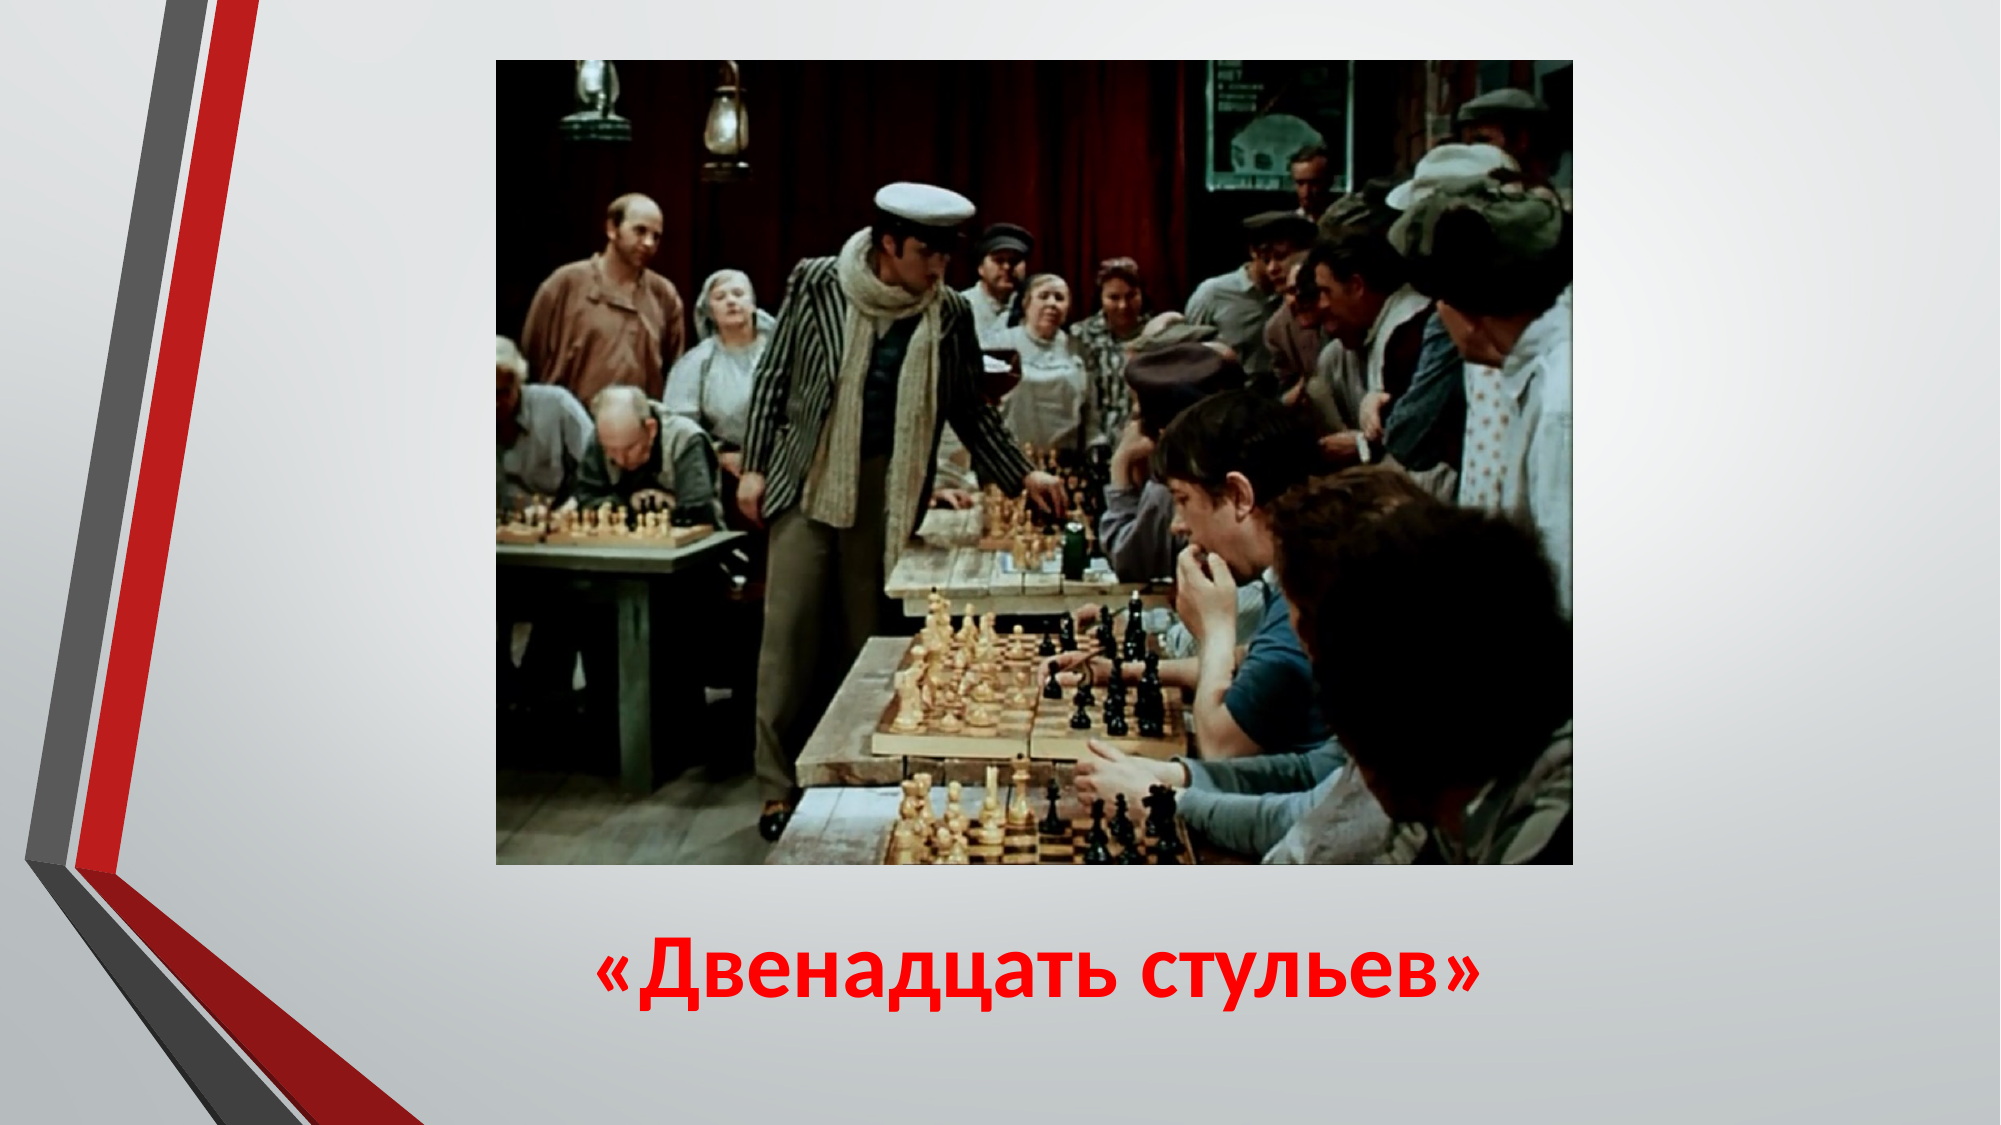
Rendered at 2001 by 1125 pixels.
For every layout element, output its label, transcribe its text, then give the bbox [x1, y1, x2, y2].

picture [496, 60, 1574, 865]
title «Двенадцать стульев» [228, 864, 1873, 1057]
